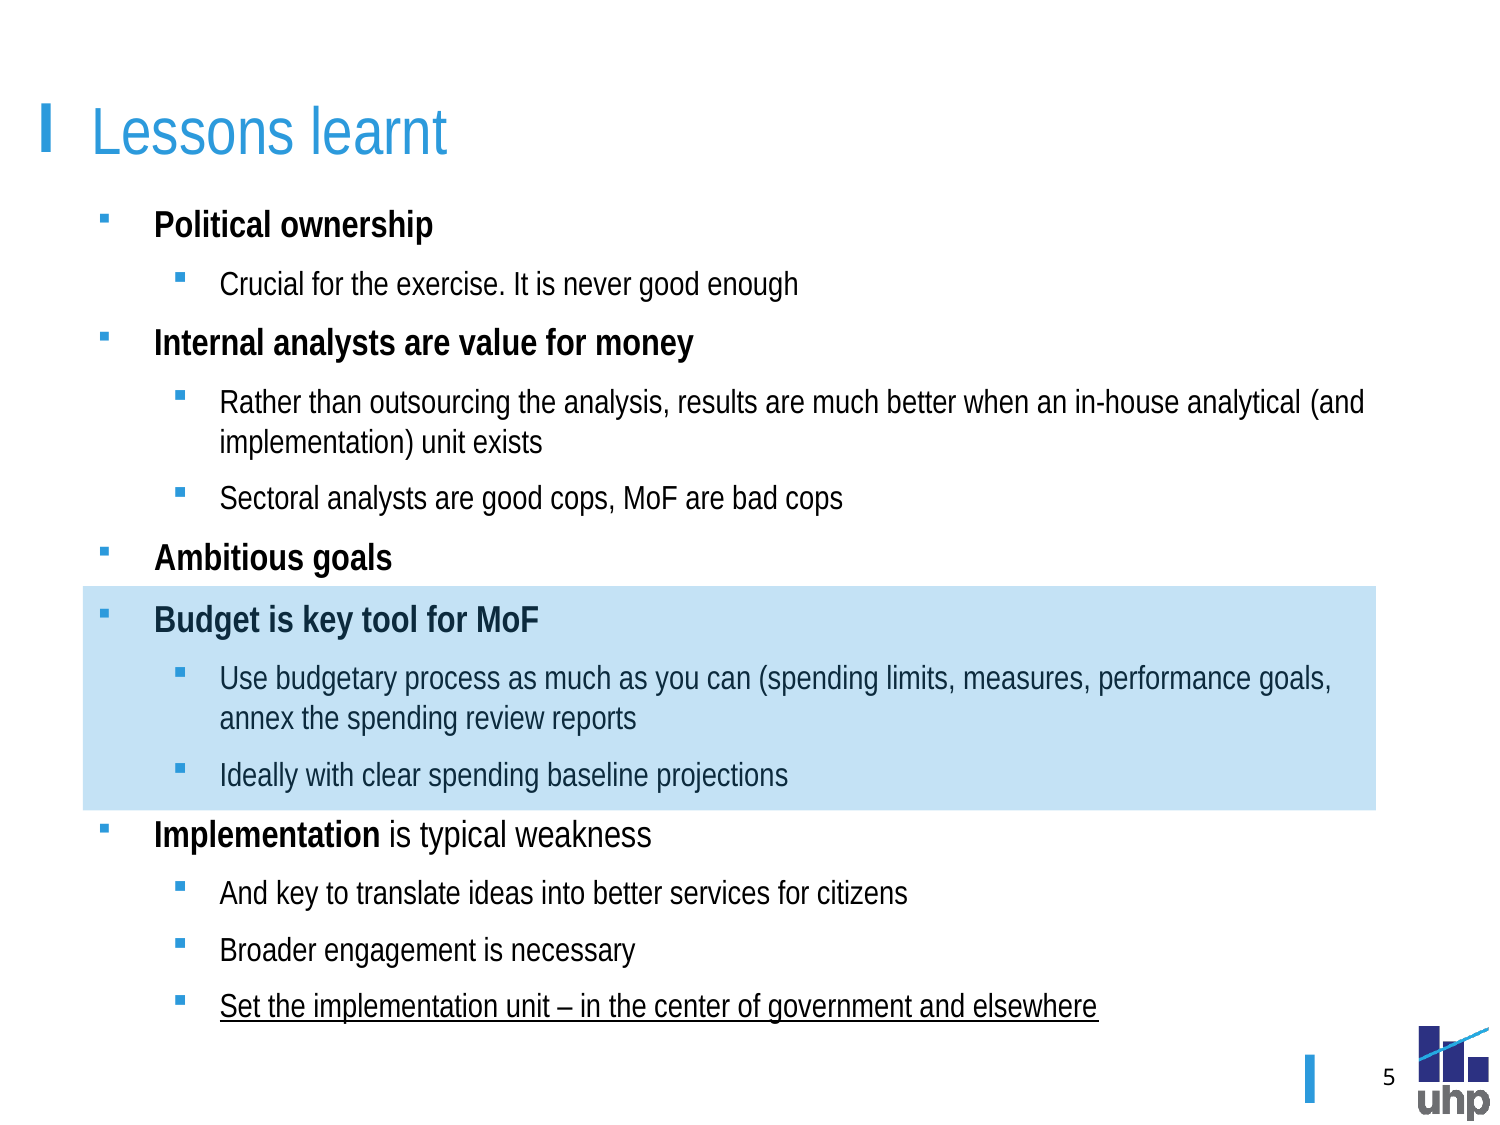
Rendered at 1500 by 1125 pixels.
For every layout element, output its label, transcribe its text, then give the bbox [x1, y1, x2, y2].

title Lessons learnt [76, 62, 1426, 193]
picture [1413, 1022, 1493, 1125]
list Political ownership Crucial for the exercise. It is never good enough Internal analysts are value for money Rather than outsourcing the analysis, results are much better when an in-house analytical (and implementation) unit exists Sectoral analysts are good cops, MoF are bad cops Ambitious goals Budget is key tool for MoF Use budgetary process as much as you can (spending limits, measures, performance goals, annex the spending review reports Ideally with clear spending baseline projections Implementation is typical weakness And key to translate ideas into better services for citizens Broader engagement is necessary Set the implementation unit – in the center of government and elsewhere [82, 192, 1420, 1012]
text_box [82, 586, 1376, 811]
slide_number 5 [1333, 1055, 1411, 1122]
